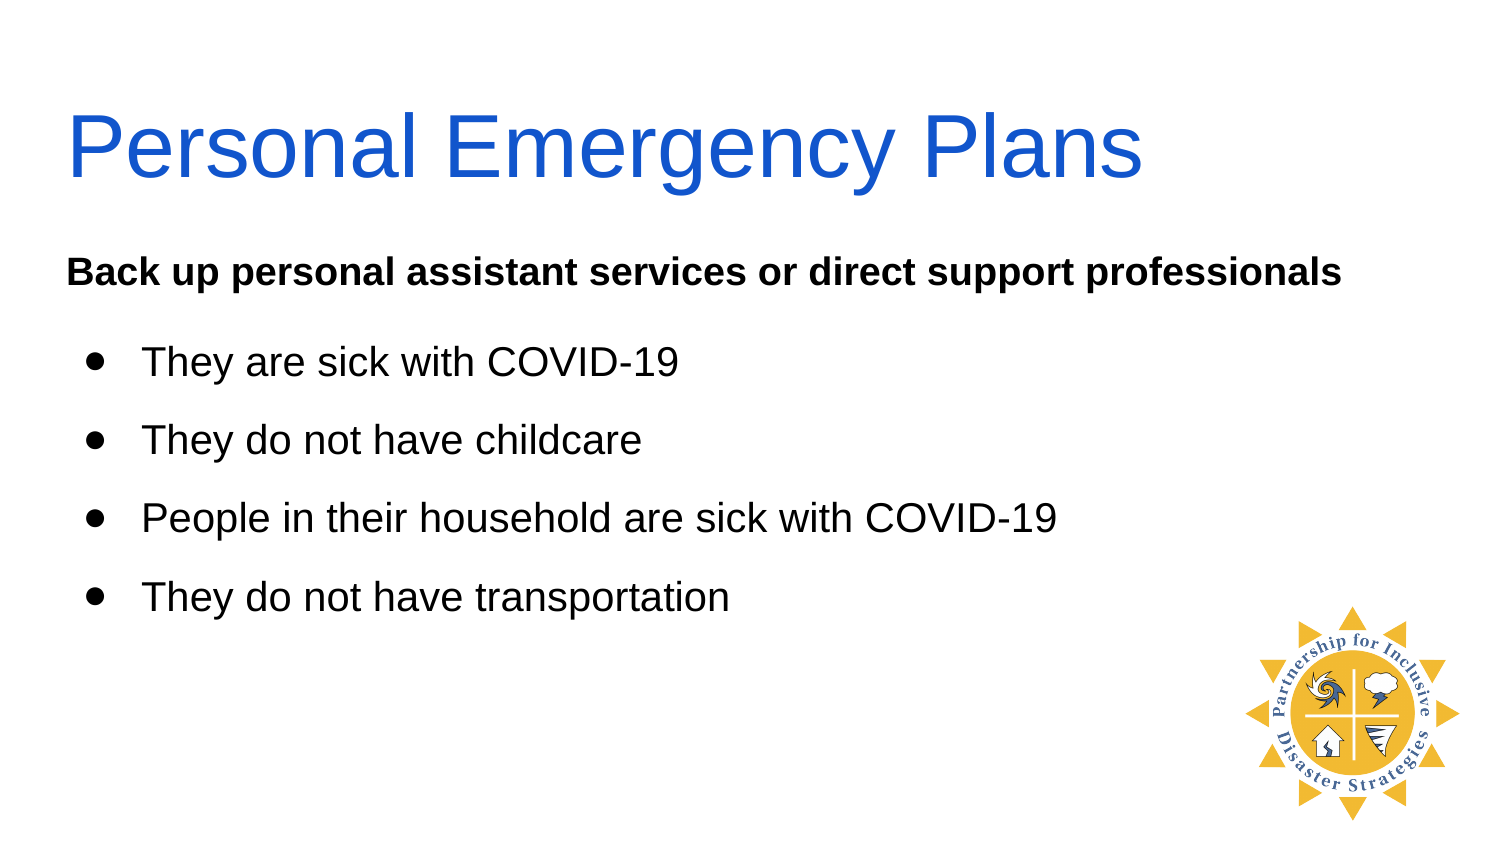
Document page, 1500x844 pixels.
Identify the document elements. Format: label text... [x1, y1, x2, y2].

list Back up personal assistant services or direct support professionals They are sick with COVID-19 They do not have childcare People in their household are sick with COVID-19 They do not have transportation [51, 223, 1449, 785]
picture [1245, 606, 1460, 822]
title Personal Emergency Plans [51, 72, 1449, 167]
